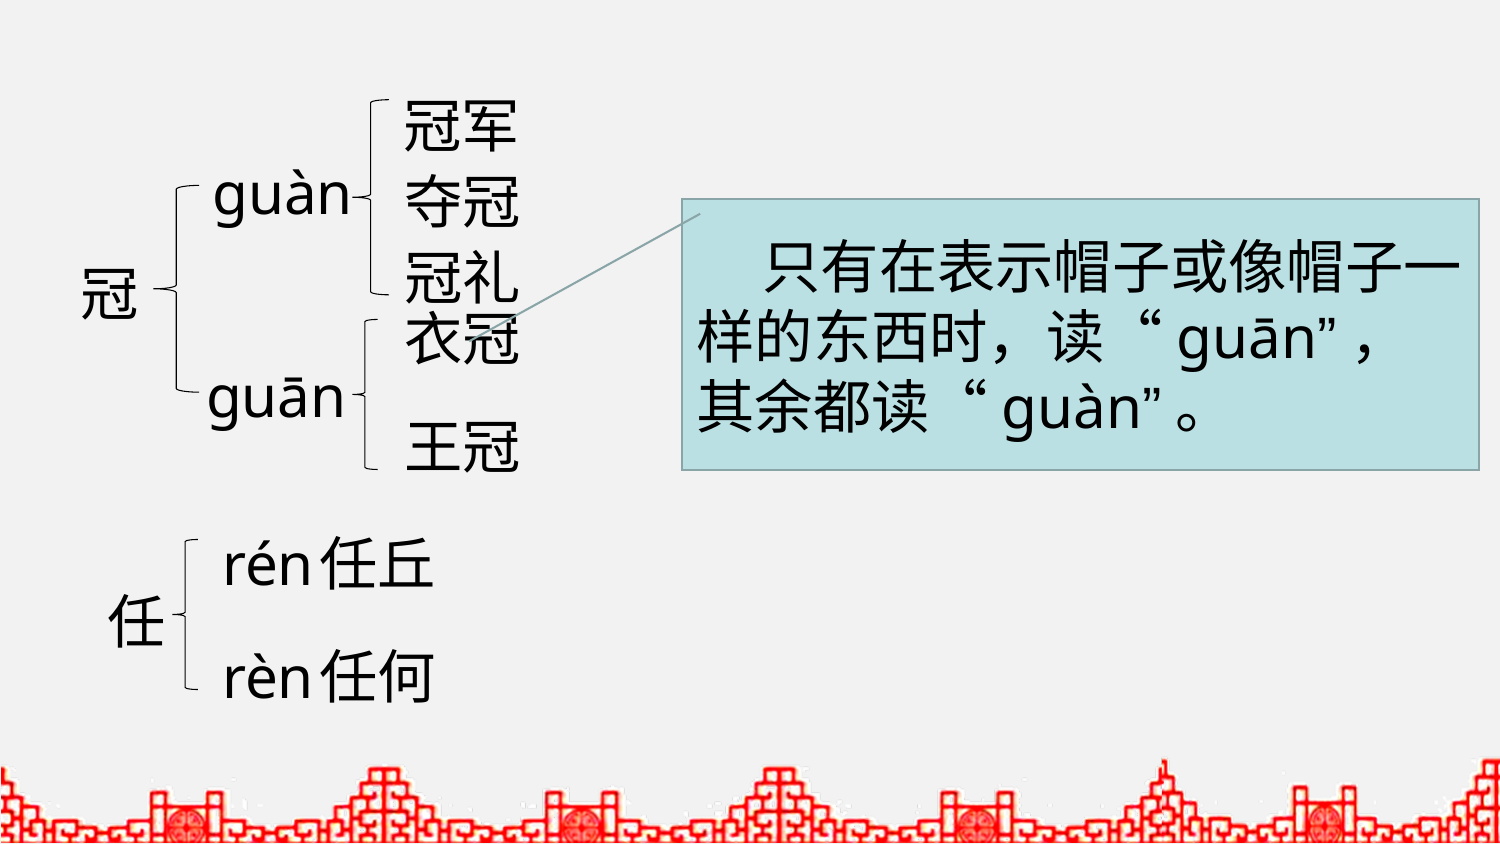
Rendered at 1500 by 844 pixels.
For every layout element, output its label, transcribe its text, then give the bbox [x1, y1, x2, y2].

text_box 任丘 [304, 519, 451, 604]
text_box 冠军 [389, 81, 536, 157]
text_box 衣冠 [389, 319, 536, 380]
text_box 冠 [65, 249, 154, 335]
text_box [181, 538, 198, 691]
text_box [352, 99, 390, 296]
text_box guàn [197, 148, 368, 234]
text_box [352, 318, 378, 471]
text_box 只有在表示帽子或像帽子一样的东西时，读“guān”，其余都读“guàn”。 [468, 198, 1480, 471]
text_box rén [207, 519, 304, 604]
text_box [154, 184, 200, 393]
text_box rèn [207, 633, 304, 718]
text_box 夺冠 [389, 157, 536, 234]
text_box 冠礼 [389, 234, 536, 319]
text_box 任何 [304, 633, 451, 718]
text_box 王冠 [389, 402, 536, 488]
text_box 任 [92, 577, 181, 663]
text_box guān [191, 351, 362, 437]
